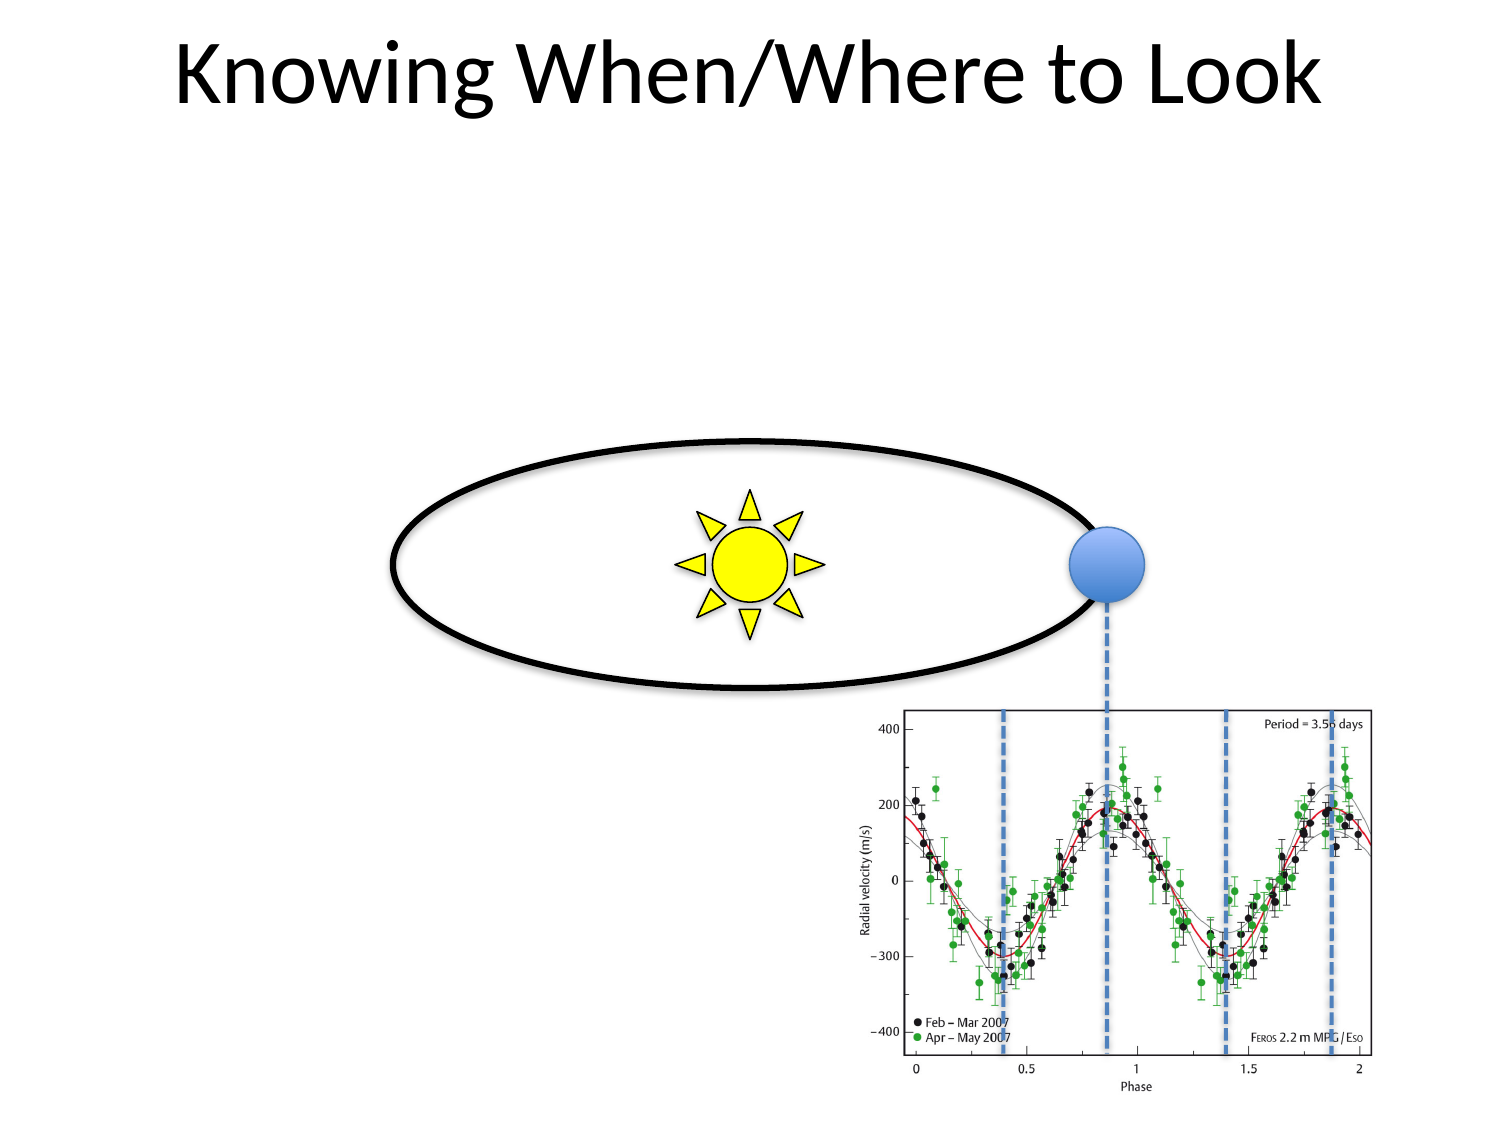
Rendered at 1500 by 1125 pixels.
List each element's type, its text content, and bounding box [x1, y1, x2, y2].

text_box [854, 599, 1377, 1098]
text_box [392, 441, 1145, 689]
title Knowing When/Where to Look [75, 0, 1425, 135]
